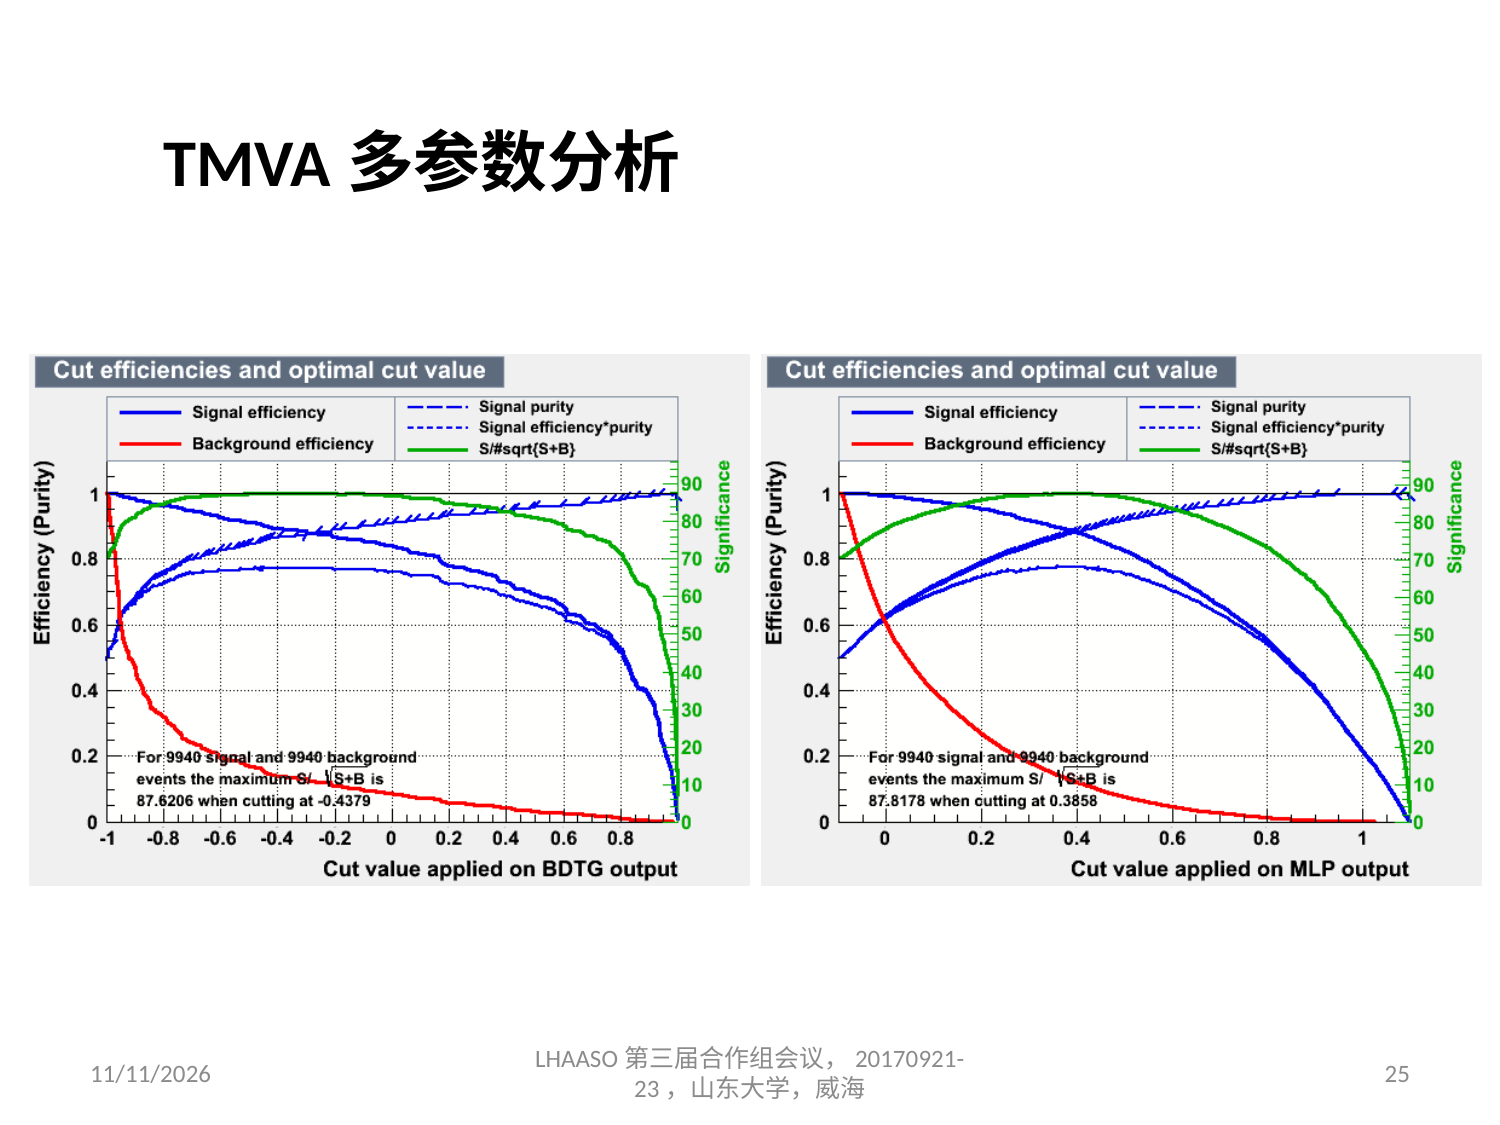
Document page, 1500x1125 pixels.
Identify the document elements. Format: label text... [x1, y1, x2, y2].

text_box TMVA多参数分析 [135, 112, 709, 207]
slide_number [75, 1042, 425, 1103]
picture [29, 354, 750, 886]
picture [761, 354, 1482, 886]
footer LHAASO第三届合作组会议，20170921-23，山东大学，威海 [512, 1042, 988, 1103]
slide_number 25 [1074, 1042, 1425, 1103]
